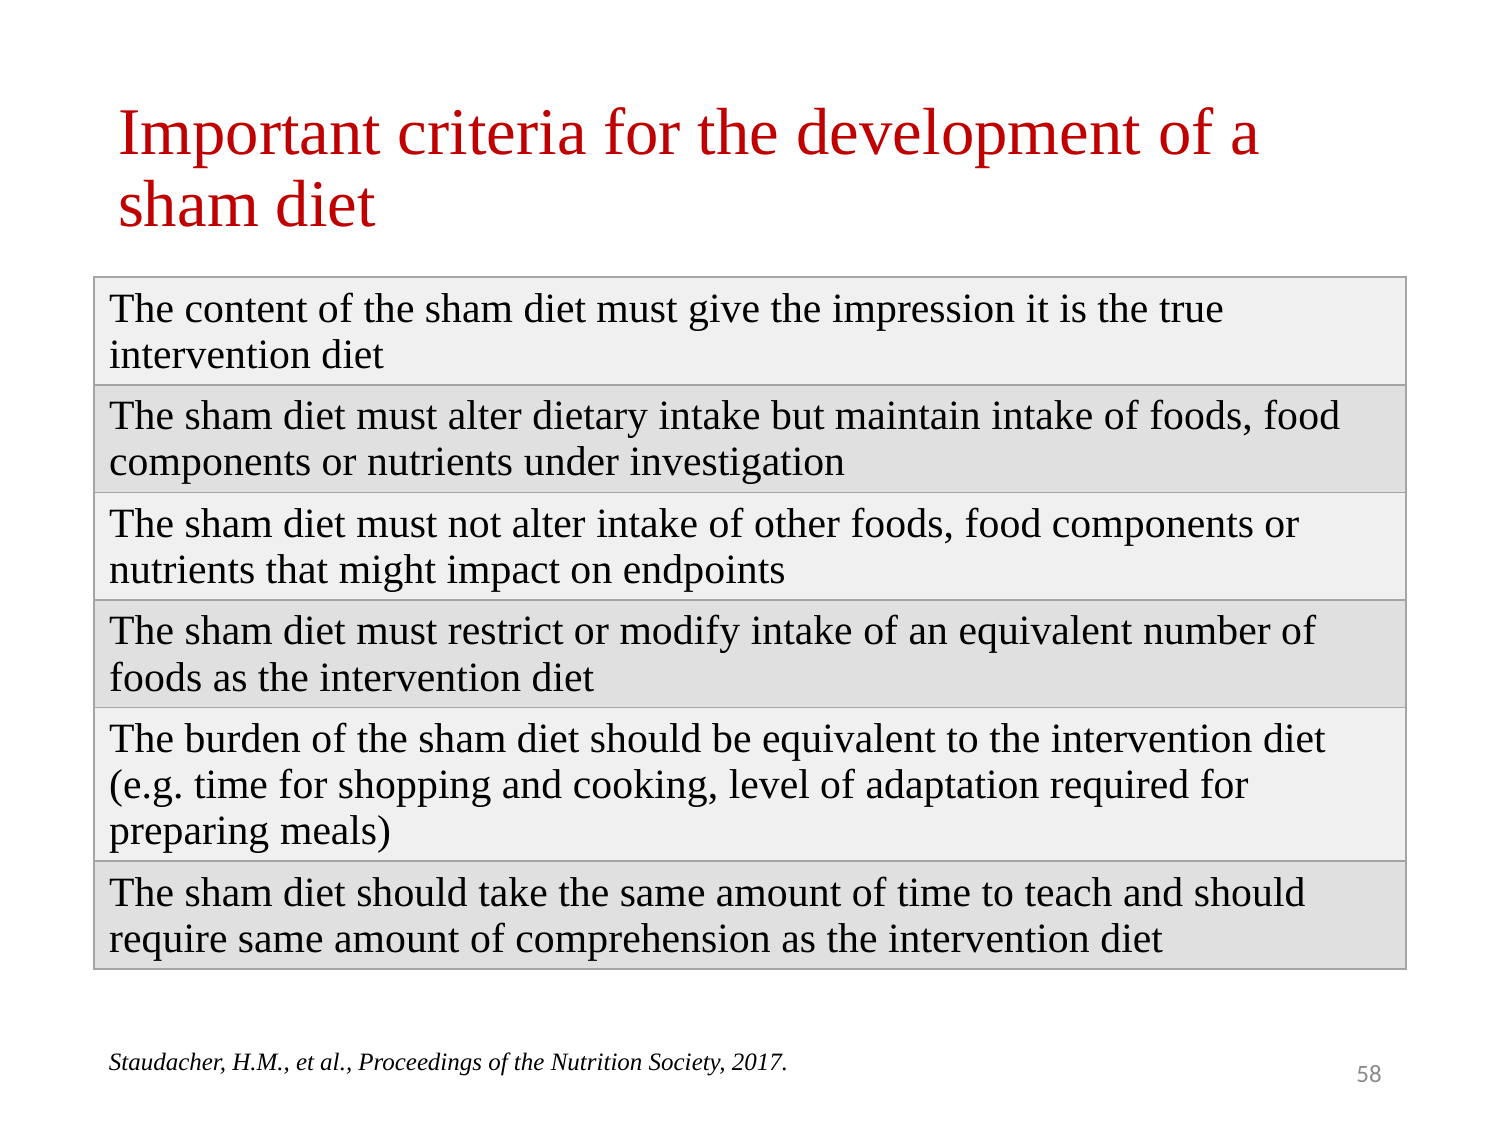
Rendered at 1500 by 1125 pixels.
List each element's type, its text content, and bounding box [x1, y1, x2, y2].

title Important criteria for the development of a sham diet [103, 59, 1397, 276]
table_cell The sham diet must restrict or modify intake of an equivalent number of foods as the intervention diet [95, 601, 1405, 707]
slide_number 58 [1059, 1042, 1397, 1103]
table_cell The sham diet must not alter intake of other foods, food components or nutrients that might impact on endpoints [95, 493, 1405, 599]
table_header The content of the sham diet must give the impression it is the true intervention diet [95, 278, 1405, 384]
text_box Staudacher, H.M., et al., Proceedings of the Nutrition Society, 2017. [94, 1038, 1274, 1084]
table_cell The sham diet should take the same amount of time to teach and should require same amount of comprehension as the intervention diet [95, 862, 1405, 968]
table_cell The sham diet must alter dietary intake but maintain intake of foods, food components or nutrients under investigation [95, 386, 1405, 492]
table_cell The burden of the sham diet should be equivalent to the intervention diet (e.g. time for shopping and cooking, level of adaptation required for preparing meals) [95, 708, 1405, 860]
